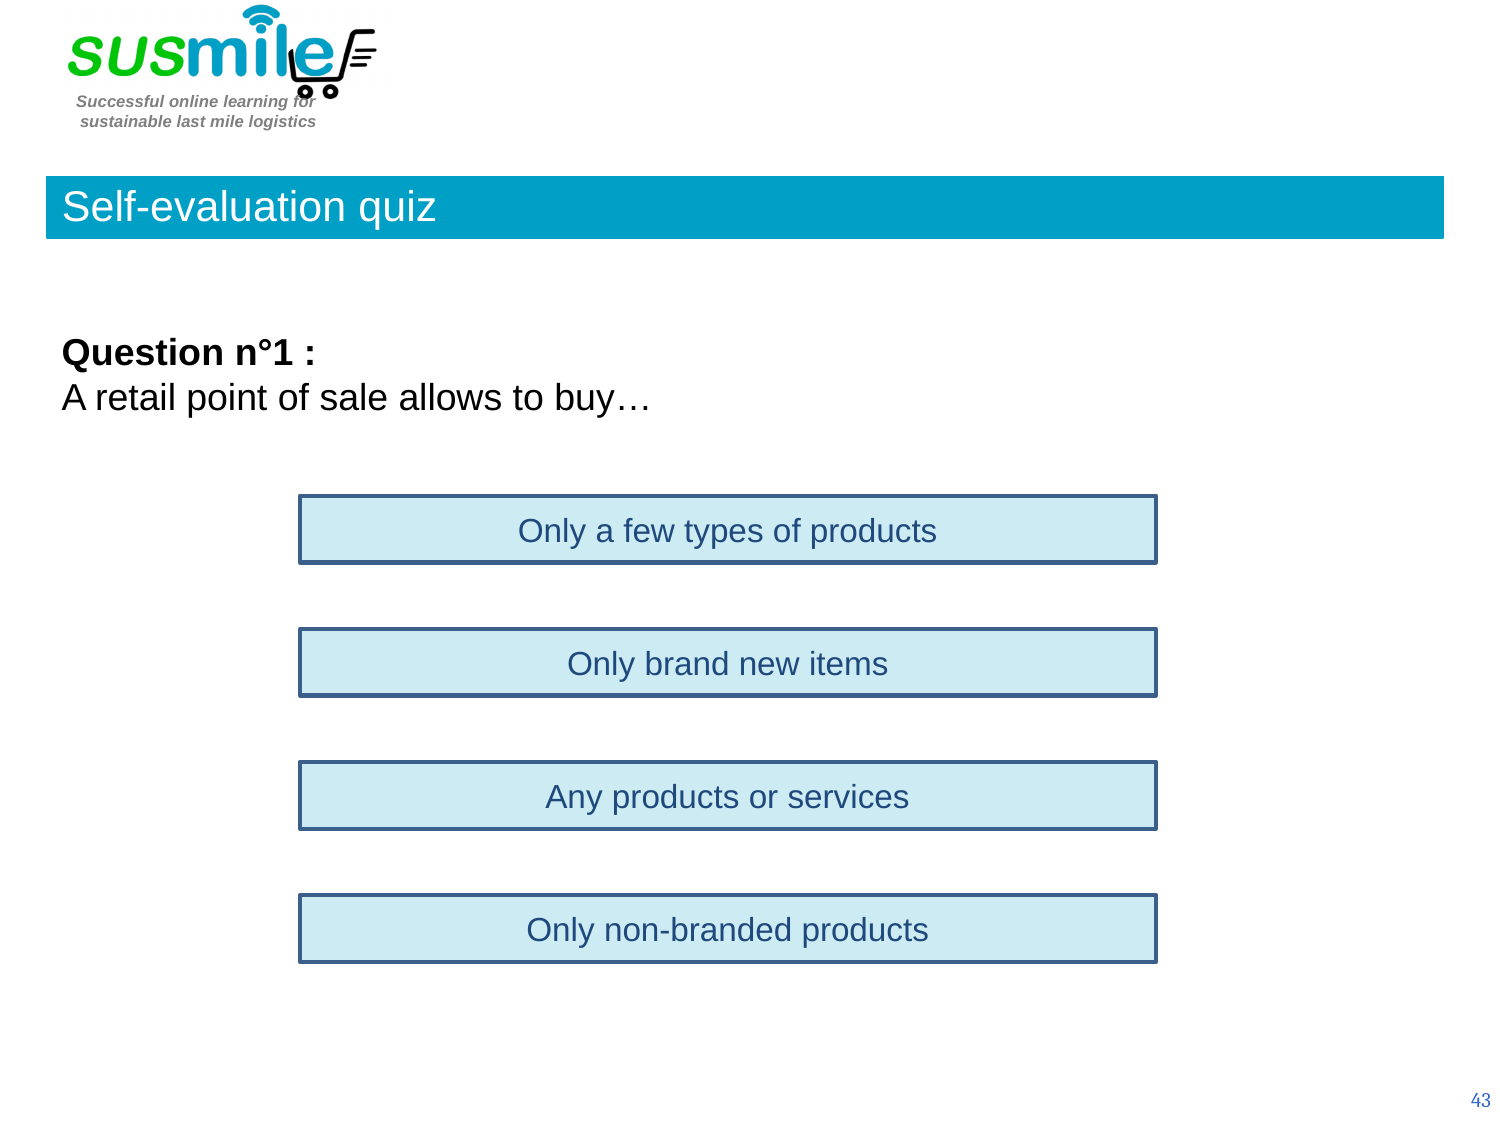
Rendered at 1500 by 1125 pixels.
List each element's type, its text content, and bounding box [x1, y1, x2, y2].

picture [61, 0, 400, 107]
slide_number 43 [1156, 1069, 1500, 1125]
text_box Question n°1 : A retail point of sale allows to buy… [46, 320, 1443, 425]
text_box Only brand new items [298, 627, 1158, 698]
text_box Only non-branded products [298, 893, 1158, 964]
text_box Any products or services [298, 760, 1158, 831]
text_box Self-evaluation quiz [46, 176, 1443, 238]
text_box Only a few types of products [298, 494, 1158, 565]
